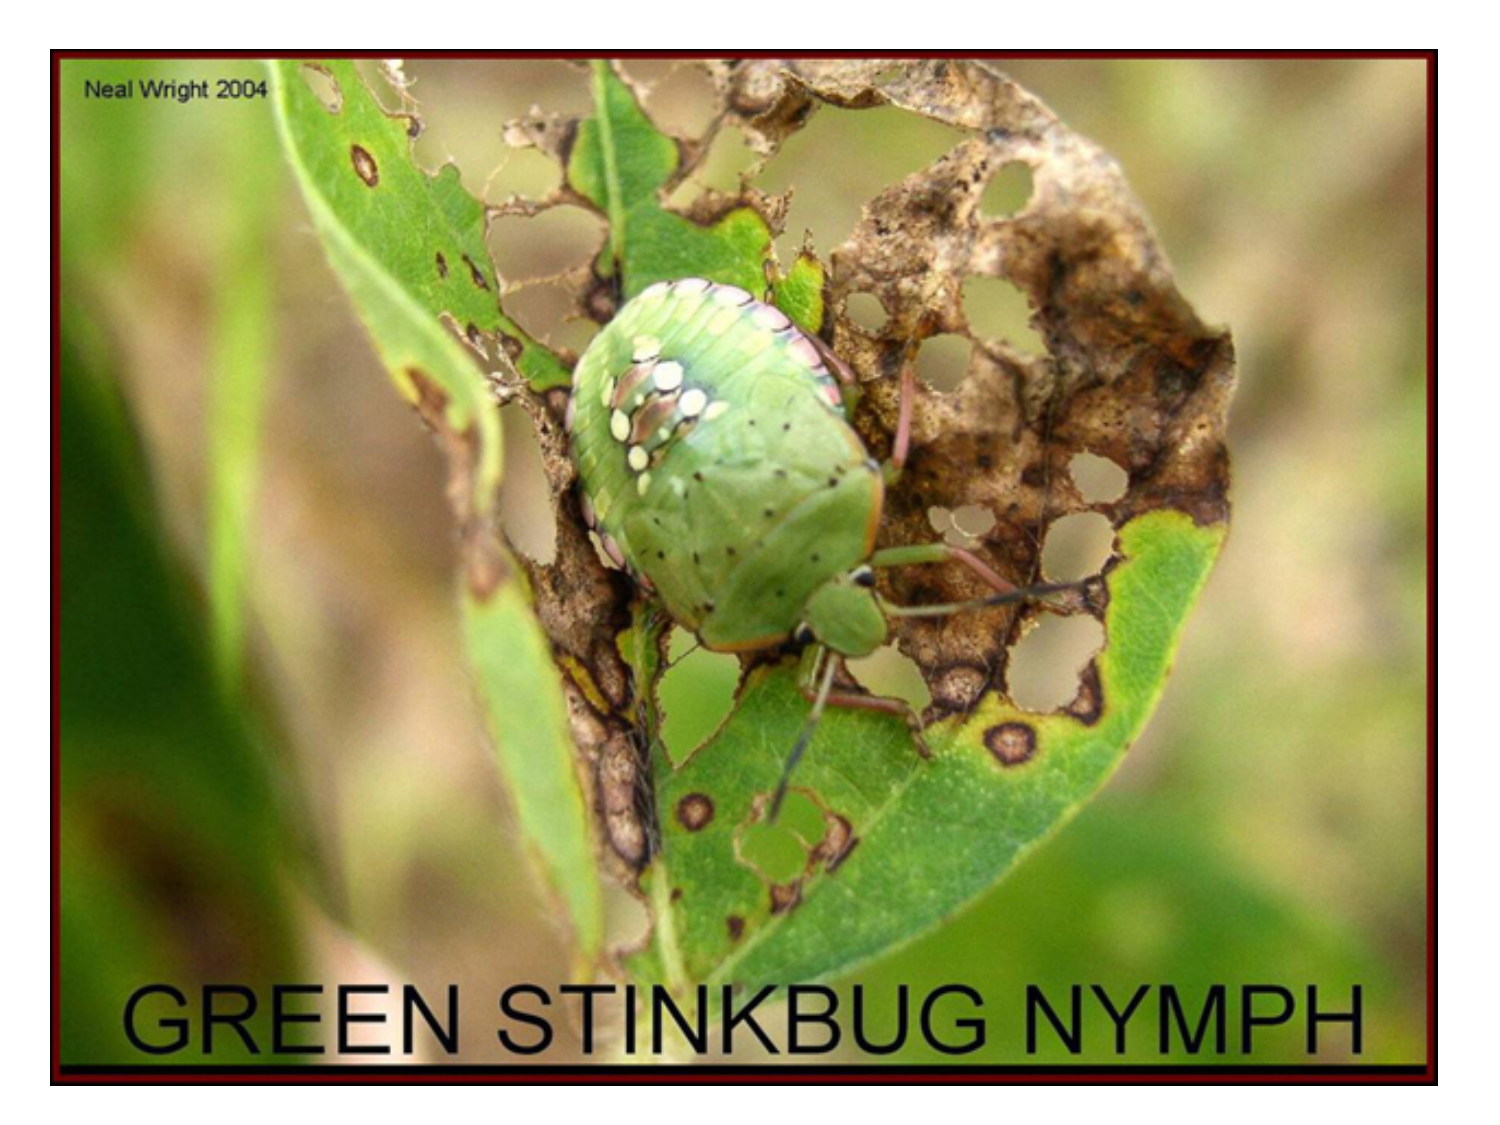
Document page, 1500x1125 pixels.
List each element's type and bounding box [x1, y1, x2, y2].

picture [49, 49, 1438, 1086]
